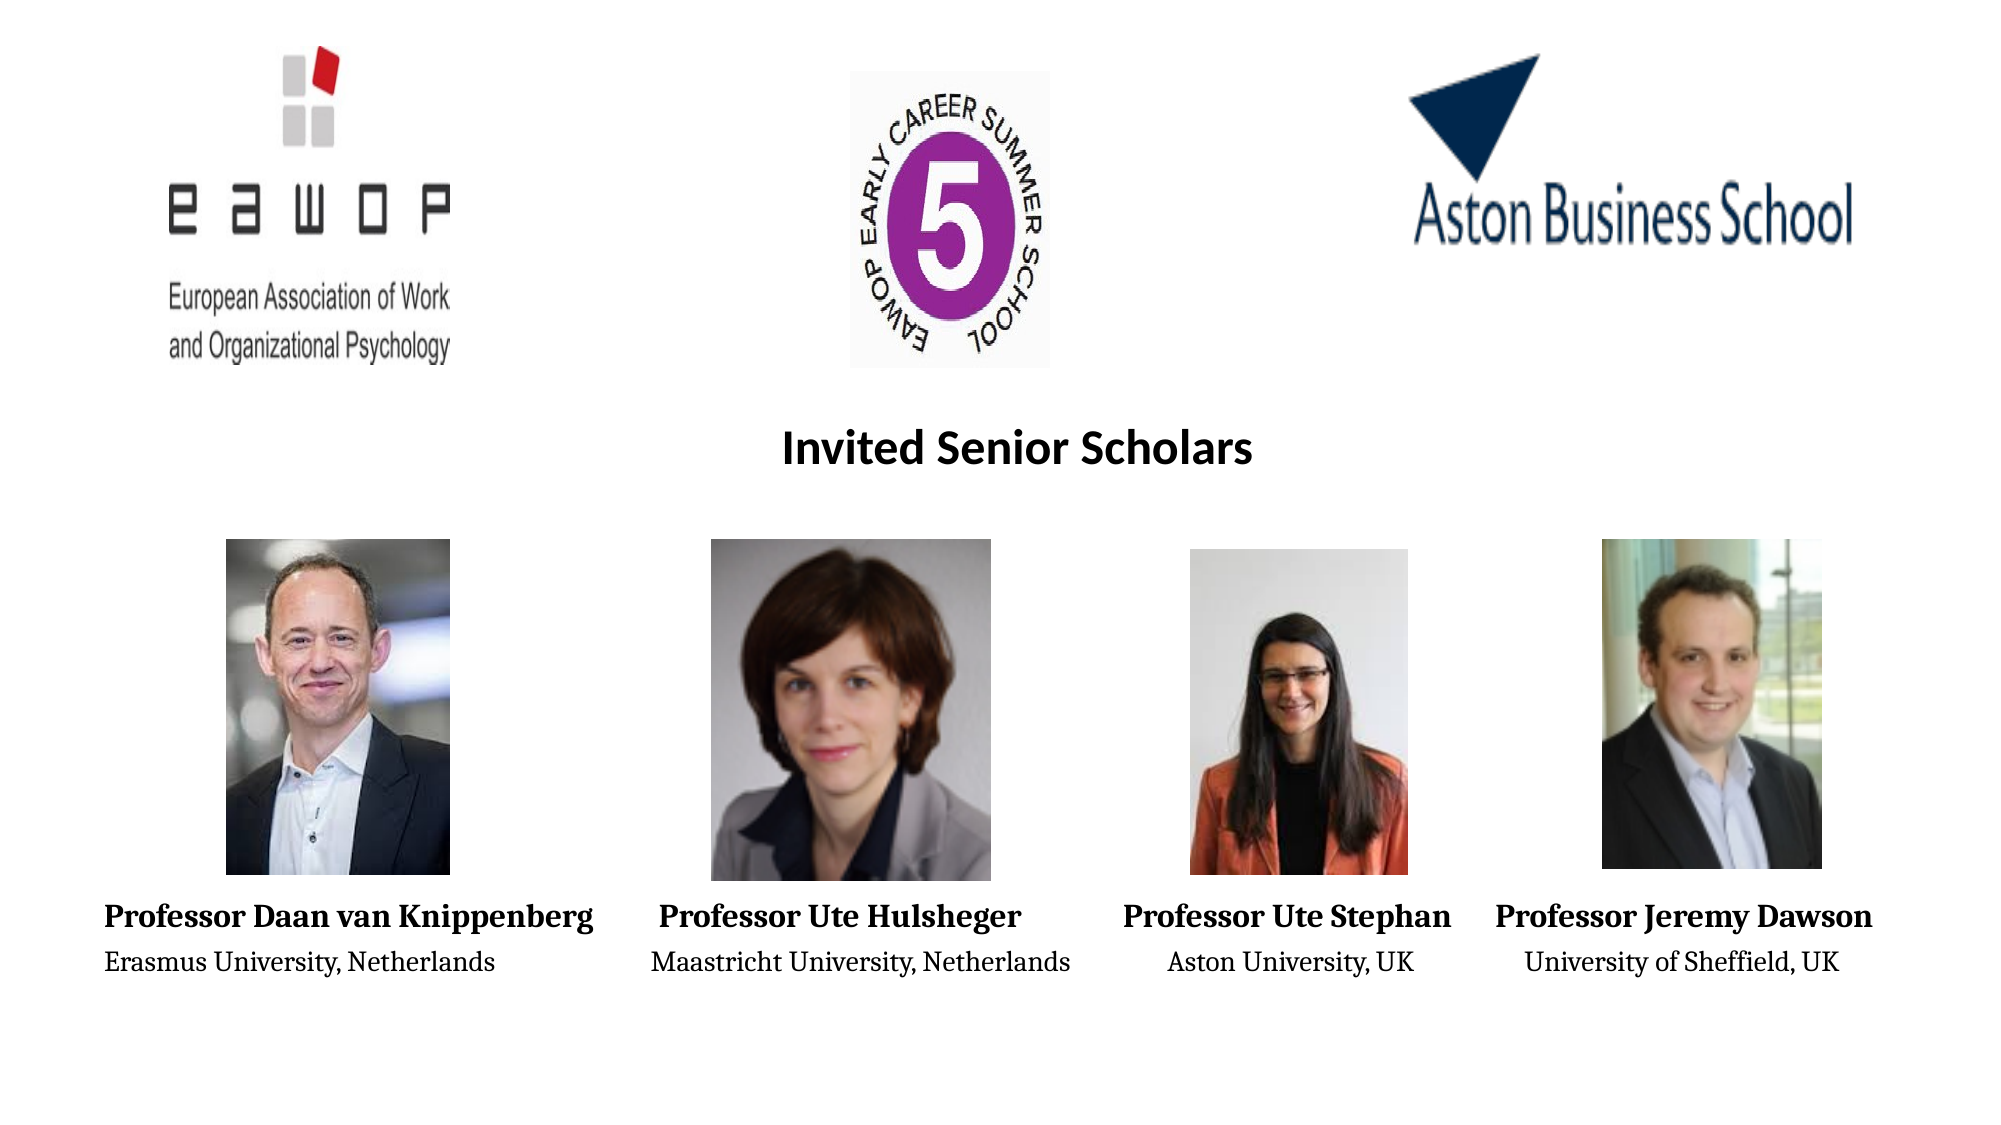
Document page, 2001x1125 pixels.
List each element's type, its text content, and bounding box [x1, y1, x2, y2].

text_box Invited Senior Scholars Professor Daan van Knippenberg Professor Ute Hulsheger Professor Ute Stephan Professor Jeremy Dawson Erasmus University, Netherlands Maastricht University, Netherlands Aston University, UK University of Sheffield, UK [89, 406, 1946, 1125]
picture [1407, 52, 1853, 248]
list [226, 539, 450, 875]
picture [169, 46, 450, 365]
picture [1190, 549, 1408, 875]
picture [711, 539, 991, 881]
picture [850, 71, 1050, 369]
picture [1602, 539, 1822, 869]
